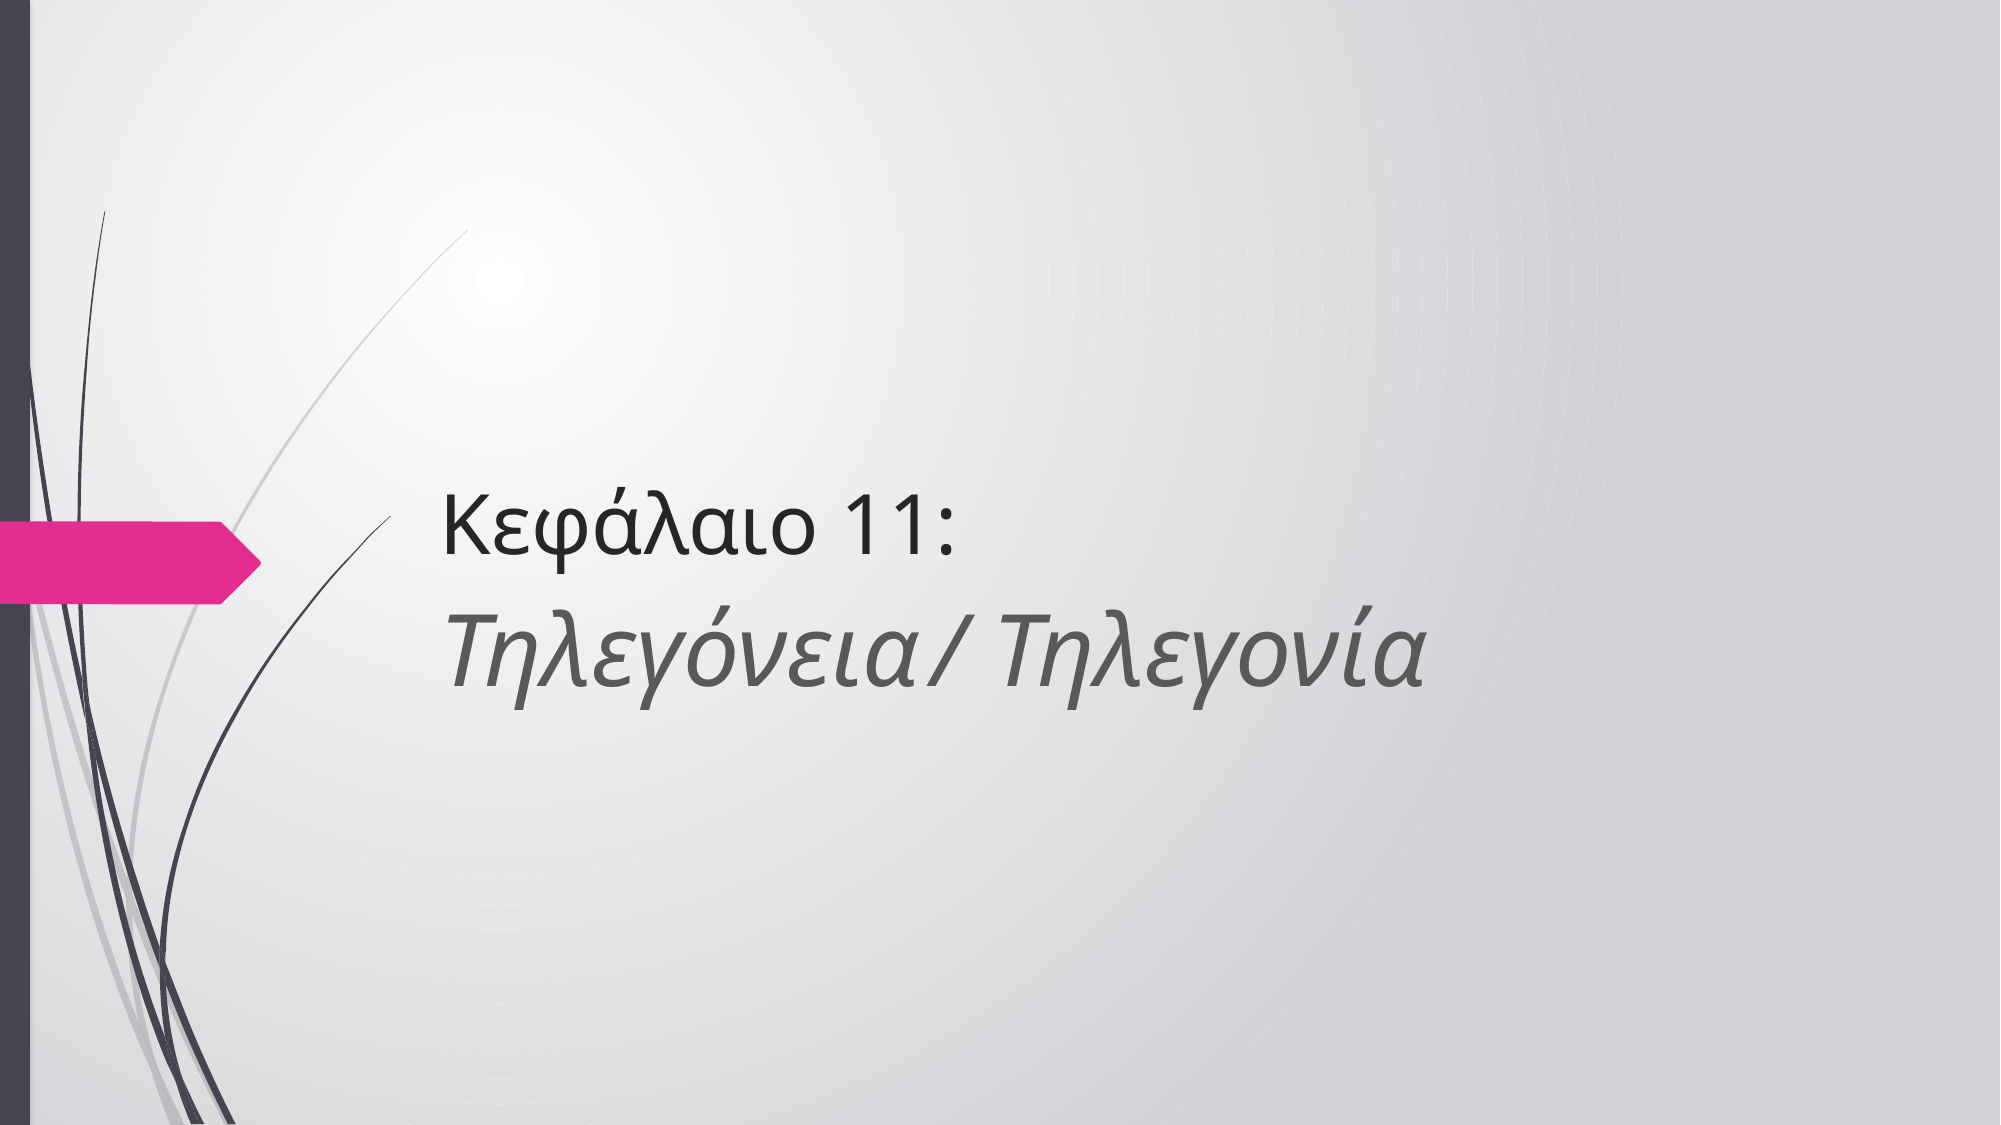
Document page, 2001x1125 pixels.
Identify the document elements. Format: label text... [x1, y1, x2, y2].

title Κεφάλαιο 11: [424, 337, 1888, 579]
list Τηλεγόνεια / Τηλεγονία [424, 579, 1888, 721]
